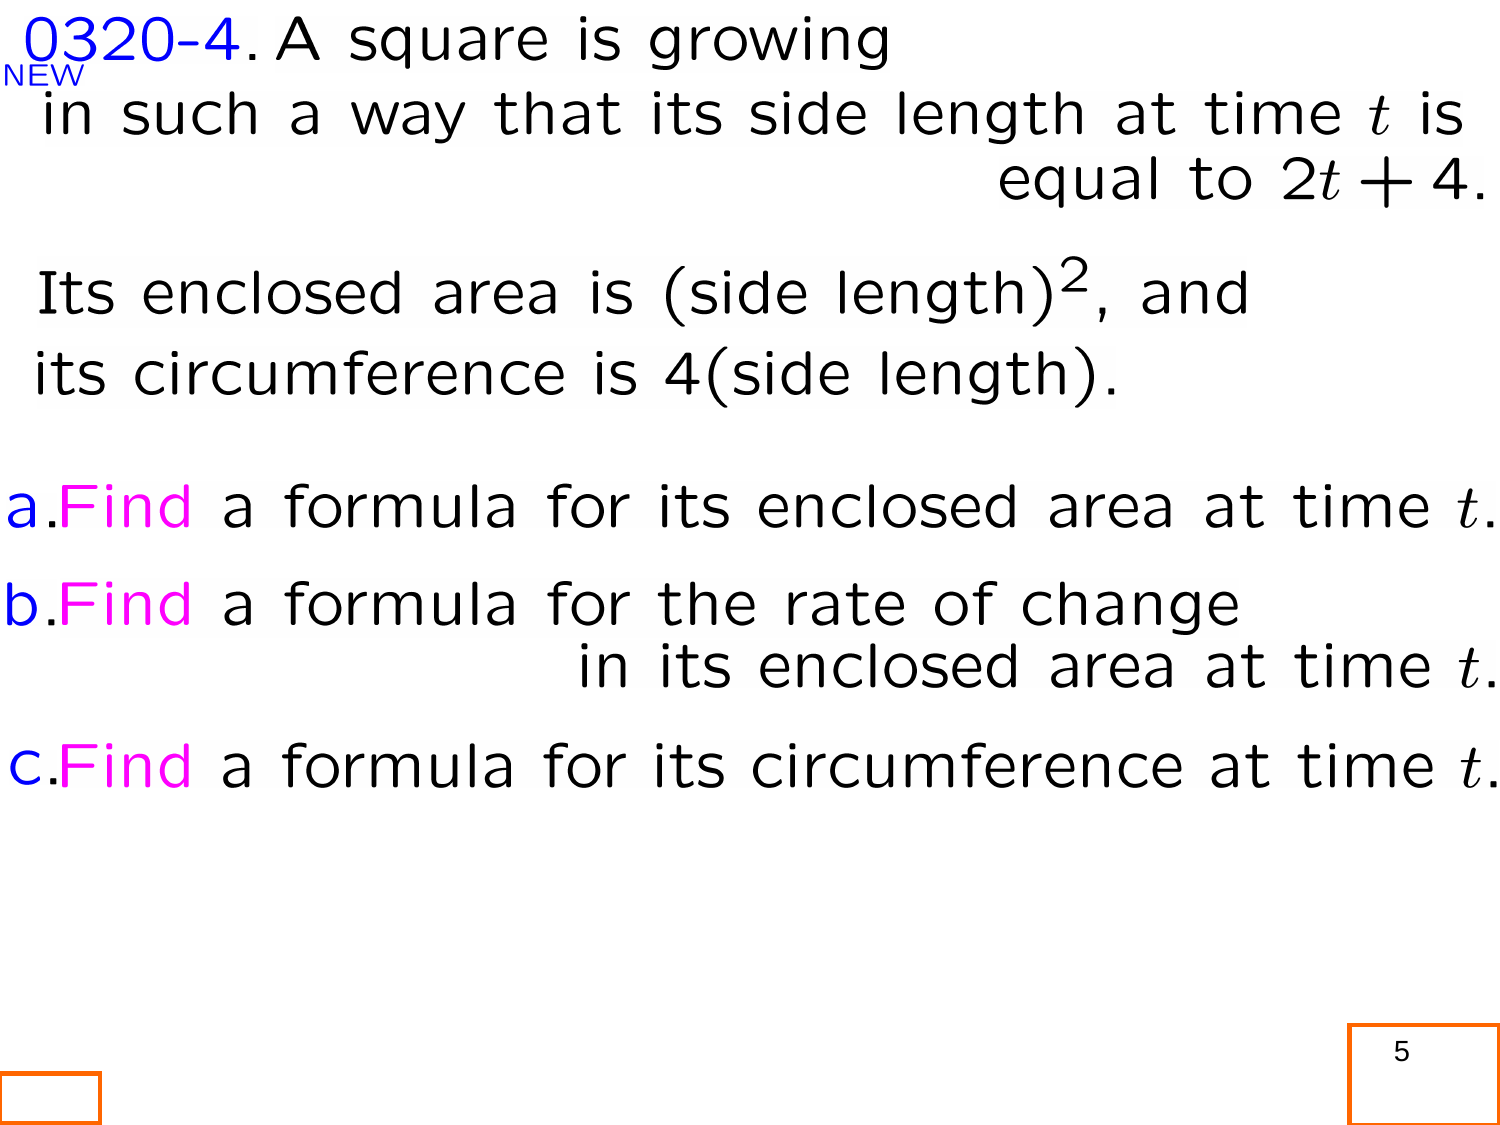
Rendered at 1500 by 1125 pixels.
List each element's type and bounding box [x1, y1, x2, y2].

picture [37, 346, 1116, 409]
picture [999, 155, 1485, 210]
picture [60, 578, 1239, 638]
picture [4, 16, 258, 86]
picture [581, 640, 1497, 688]
picture [6, 493, 57, 529]
picture [37, 255, 1247, 328]
picture [6, 578, 57, 626]
picture [60, 740, 1499, 788]
picture [60, 481, 1497, 529]
text_box [0, 1073, 100, 1124]
picture [9, 750, 57, 786]
picture [275, 16, 890, 73]
text_box [1349, 1025, 1500, 1125]
picture [45, 90, 1463, 148]
